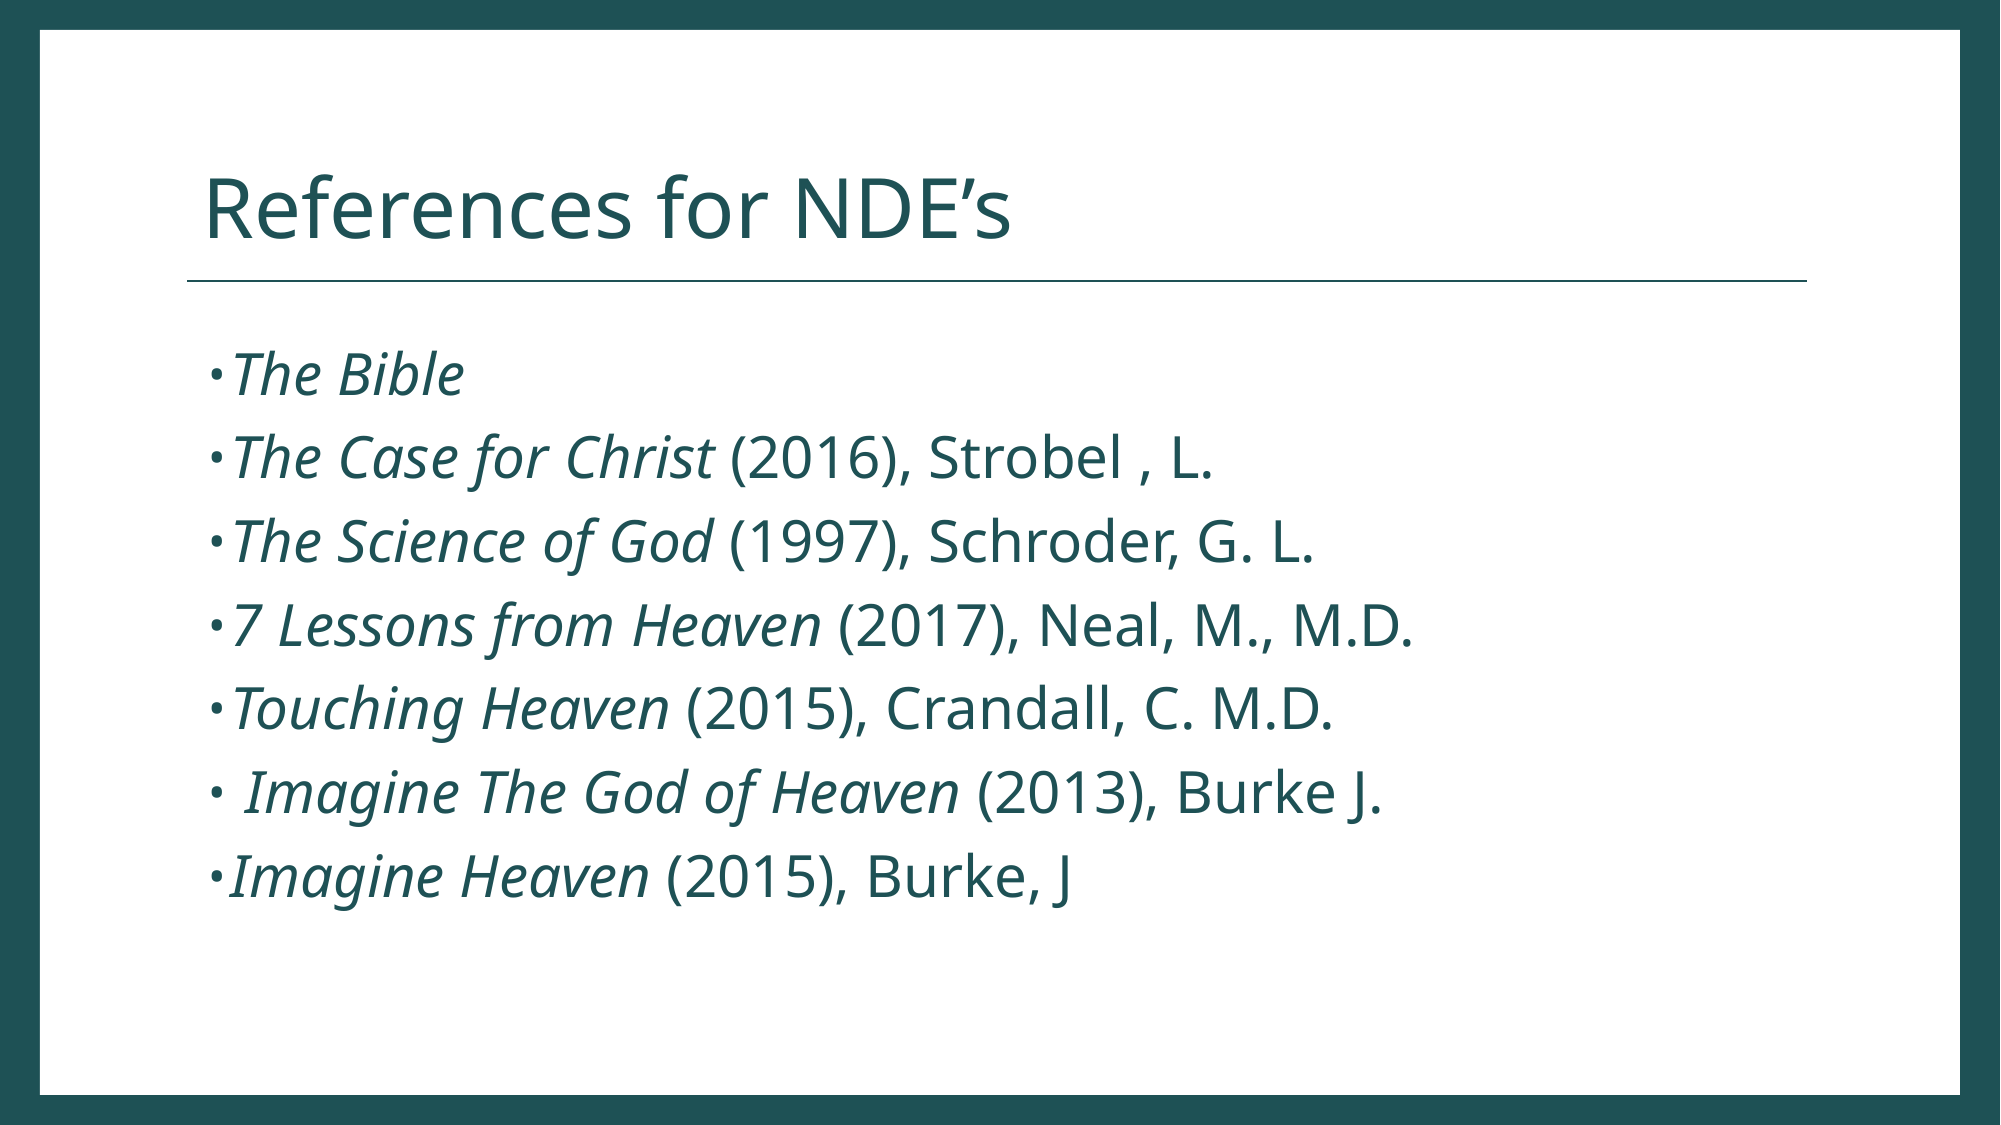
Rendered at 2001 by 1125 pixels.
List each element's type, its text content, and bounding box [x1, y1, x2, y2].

list The Bible The Case for Christ (2016), Strobel , L. The Science of God (1997), Schroder, G. L. 7 Lessons from Heaven (2017), Neal, M., M.D. Touching Heaven (2015), Crandall, C. M.D. Imagine The God of Heaven (2013), Burke J. Imagine Heaven (2015), Burke, J [187, 337, 1808, 1000]
title References for NDE’s [187, 99, 1808, 323]
